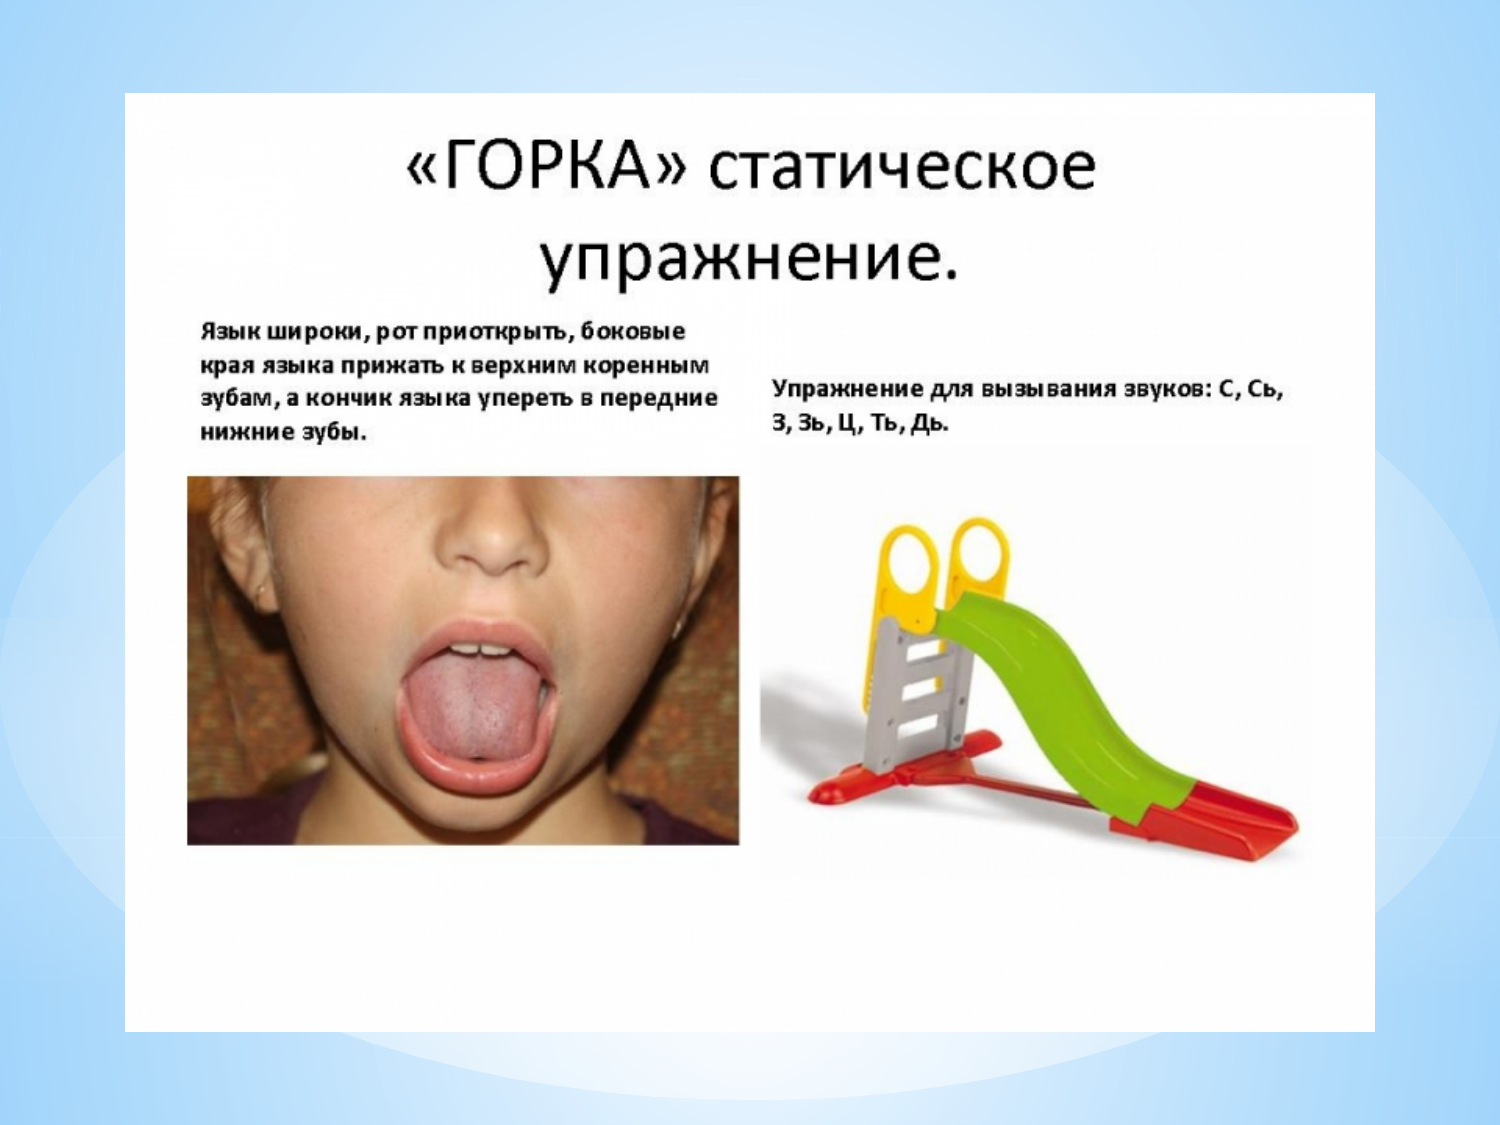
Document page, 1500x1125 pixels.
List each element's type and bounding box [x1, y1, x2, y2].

picture [124, 93, 1376, 1032]
